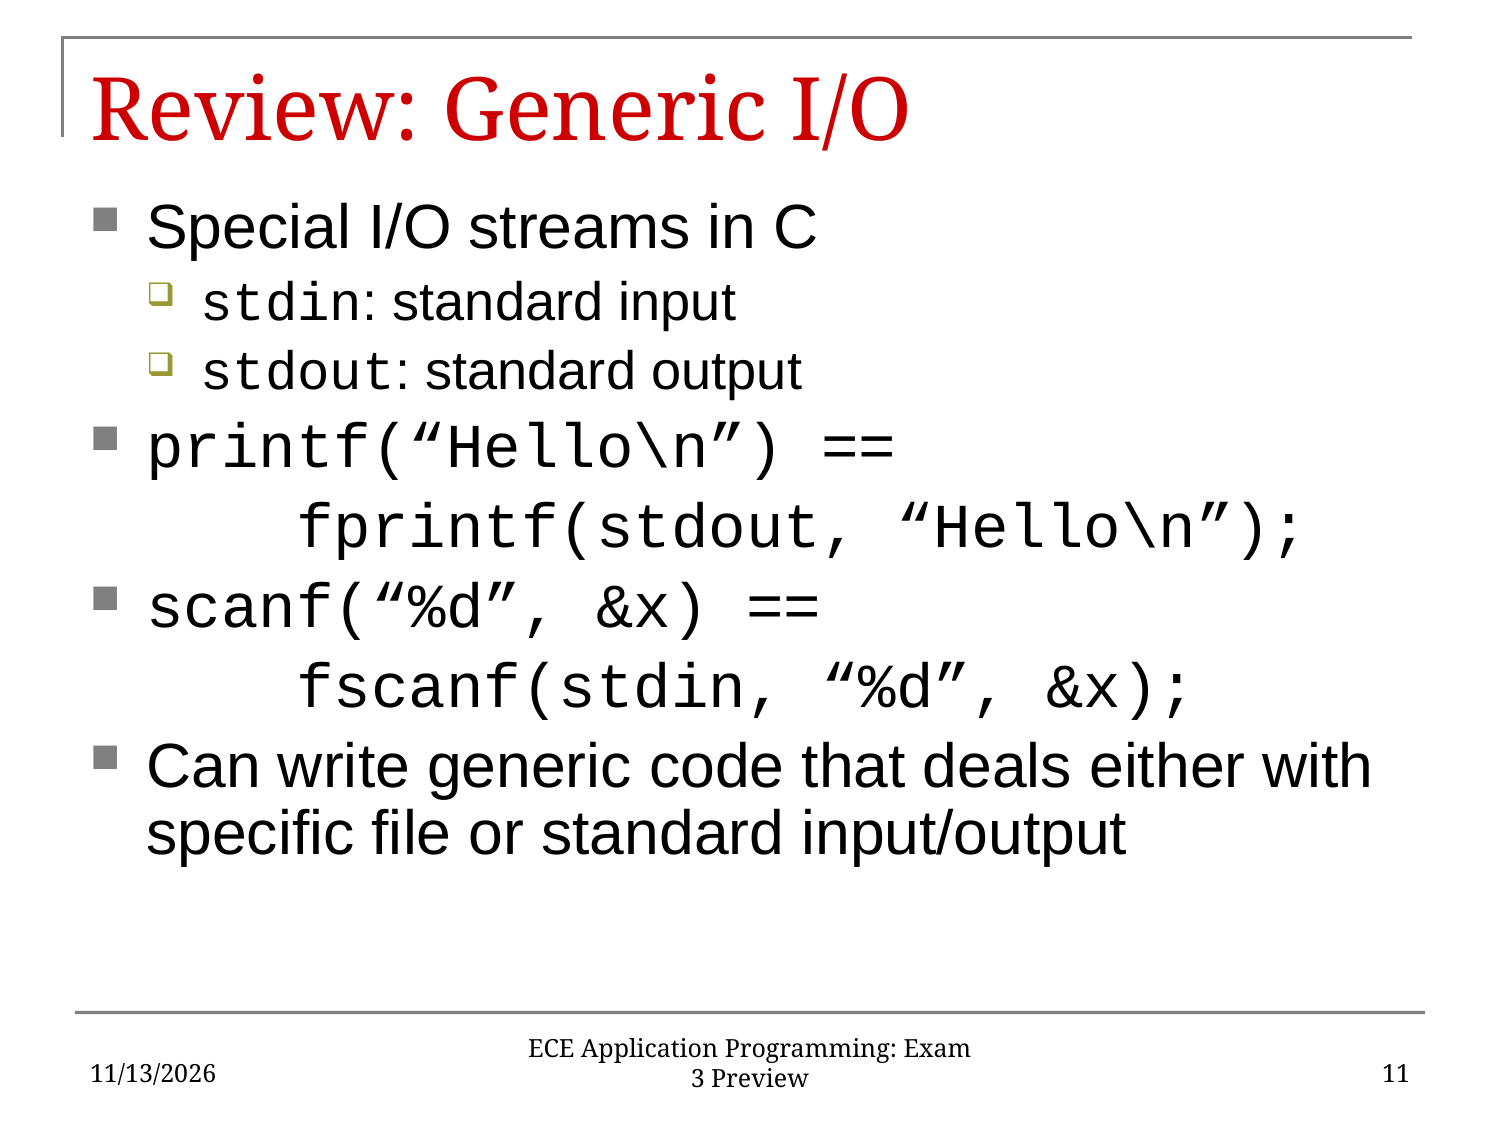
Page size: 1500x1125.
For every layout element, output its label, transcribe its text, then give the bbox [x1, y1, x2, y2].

slide_number 11 [1074, 1023, 1426, 1100]
title Review: Generic I/O [75, 45, 1425, 163]
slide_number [74, 1023, 426, 1100]
list Special I/O streams in C stdin: standard input stdout: standard output printf(“Hello\n”) == fprintf(stdout, “Hello\n”); scanf(“%d”, &x) == fscanf(stdin, “%d”, &x); Can write generic code that deals either with specific file or standard input/output [75, 187, 1425, 1006]
footer ECE Application Programming: Exam 3 Preview [512, 1024, 988, 1101]
